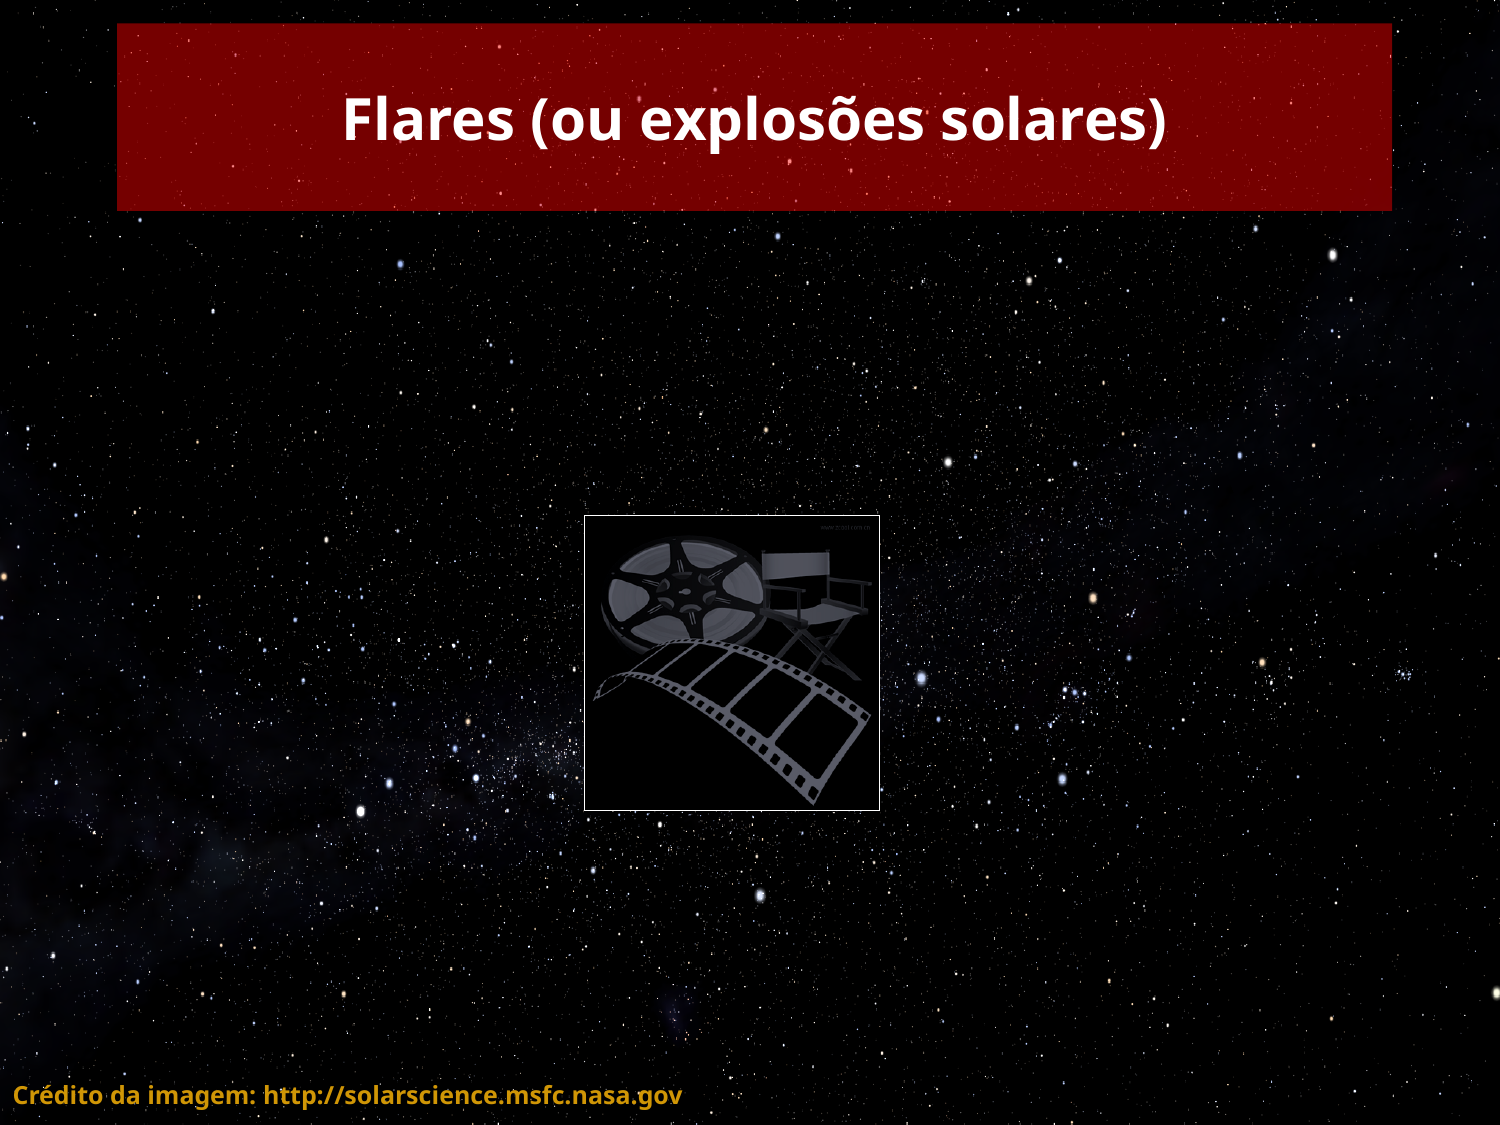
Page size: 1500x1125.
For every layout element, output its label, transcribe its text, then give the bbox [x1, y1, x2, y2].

title Flares (ou explosões solares) [116, 23, 1393, 212]
picture [0, 0, 1500, 1125]
text_box Crédito da imagem: http://solarscience.msfc.nasa.gov [0, 1072, 699, 1117]
